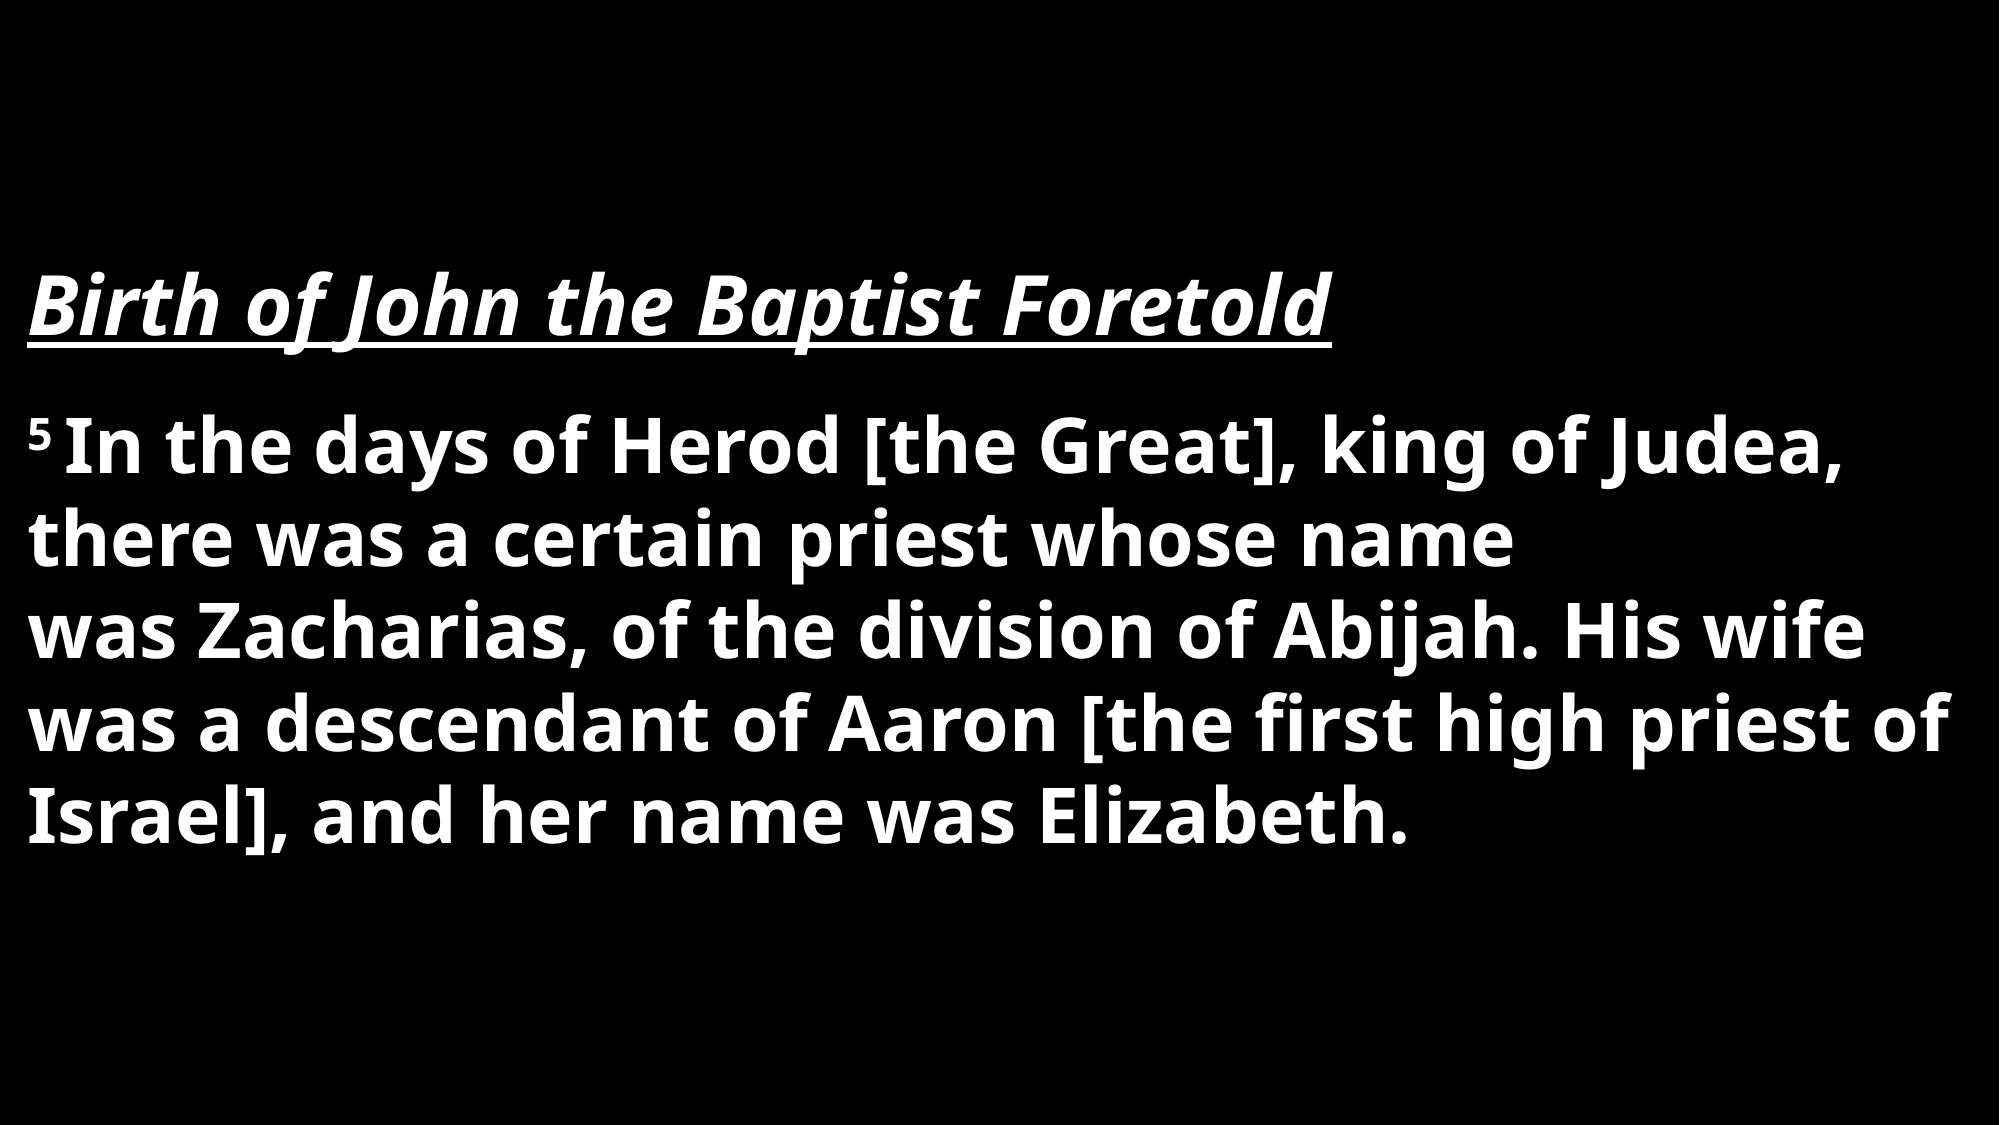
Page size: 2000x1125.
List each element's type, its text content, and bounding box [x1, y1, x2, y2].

text_box Birth of John the Baptist Foretold 5 In the days of Herod [the Great], king of Judea, there was a certain priest whose name was Zacharias, of the division of Abijah. His wife was a descendant of Aaron [the first high priest of Israel], and her name was Elizabeth. [12, 244, 1988, 867]
